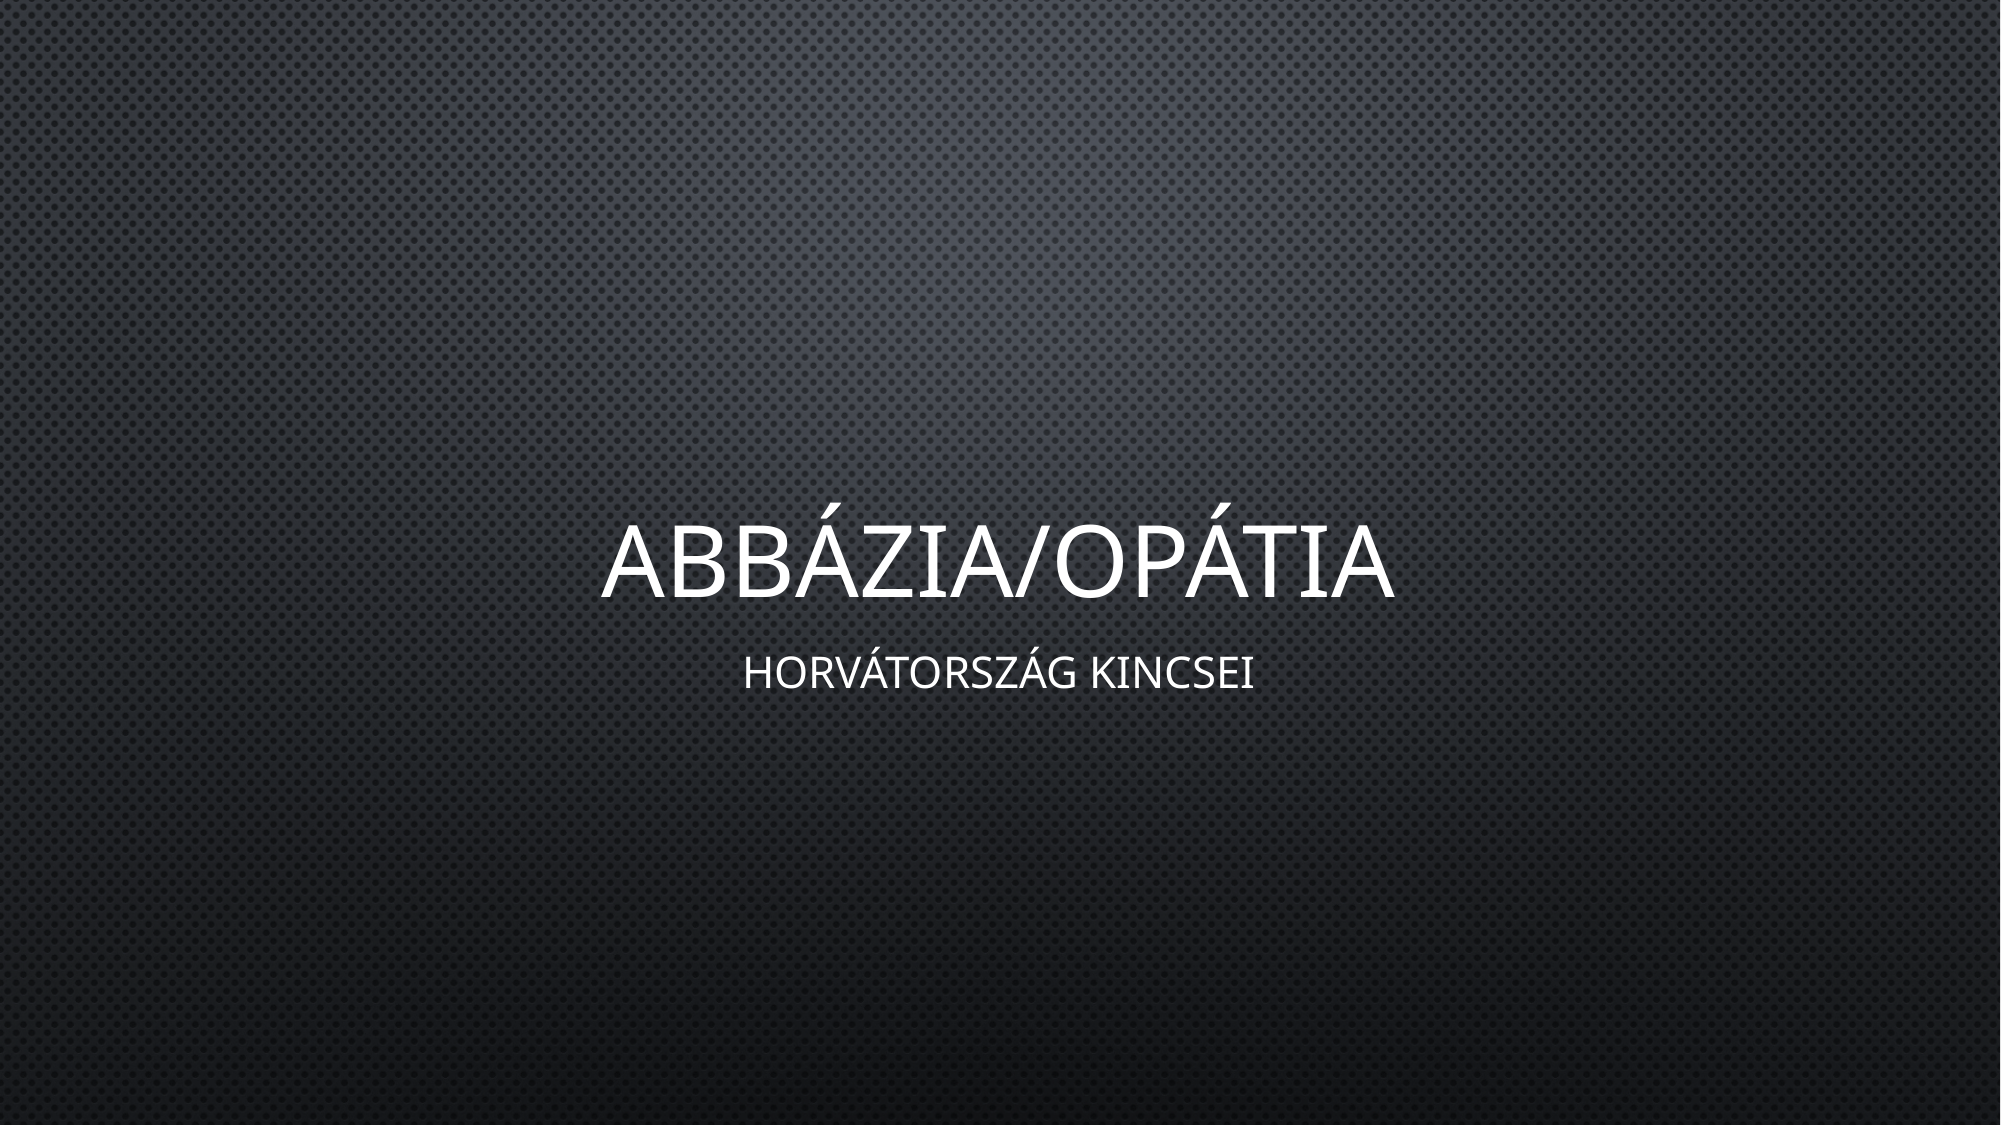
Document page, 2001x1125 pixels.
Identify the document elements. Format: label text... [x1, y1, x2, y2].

title Abbázia/Opátia [287, 99, 1711, 625]
subtitle Horvátország kincsei [287, 637, 1711, 950]
